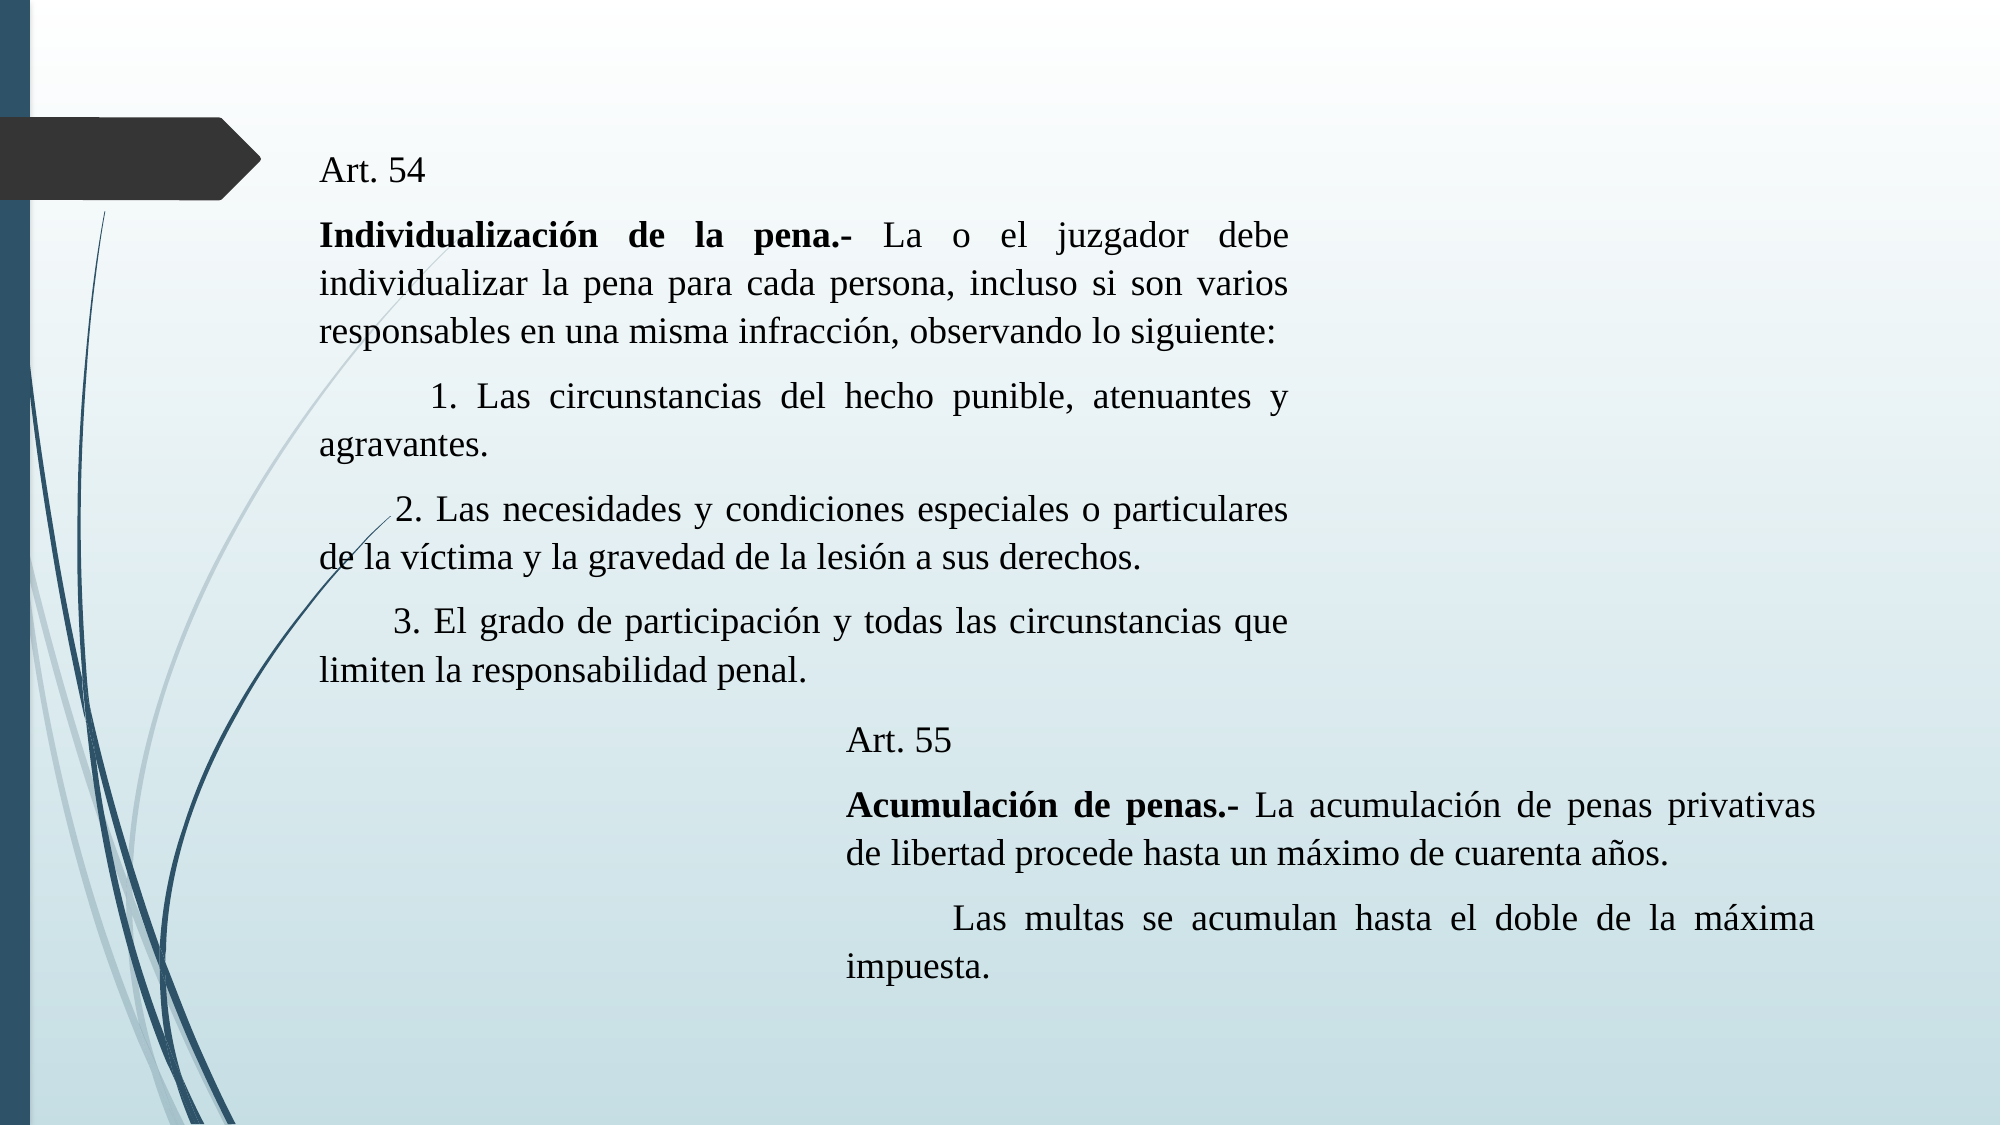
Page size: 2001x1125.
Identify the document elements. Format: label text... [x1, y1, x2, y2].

text_box Art. 54 Individualización de la pena.- La o el juzgador debe individualizar la pena para cada persona, incluso si son varios responsables en una misma infracción, observando lo siguiente: 1. Las circunstancias del hecho punible, atenuantes y agravantes. 2. Las necesidades y condiciones especiales o particulares de la víctima y la gravedad de la lesión a sus derechos. 3. El grado de participación y todas las circunstancias que limiten la responsabilidad penal. [304, 134, 1305, 697]
text_box Art. 55 Acumulación de penas.- La acumulación de penas privativas de libertad procede hasta un máximo de cuarenta años. Las multas se acumulan hasta el doble de la máxima impuesta. [831, 704, 1832, 994]
